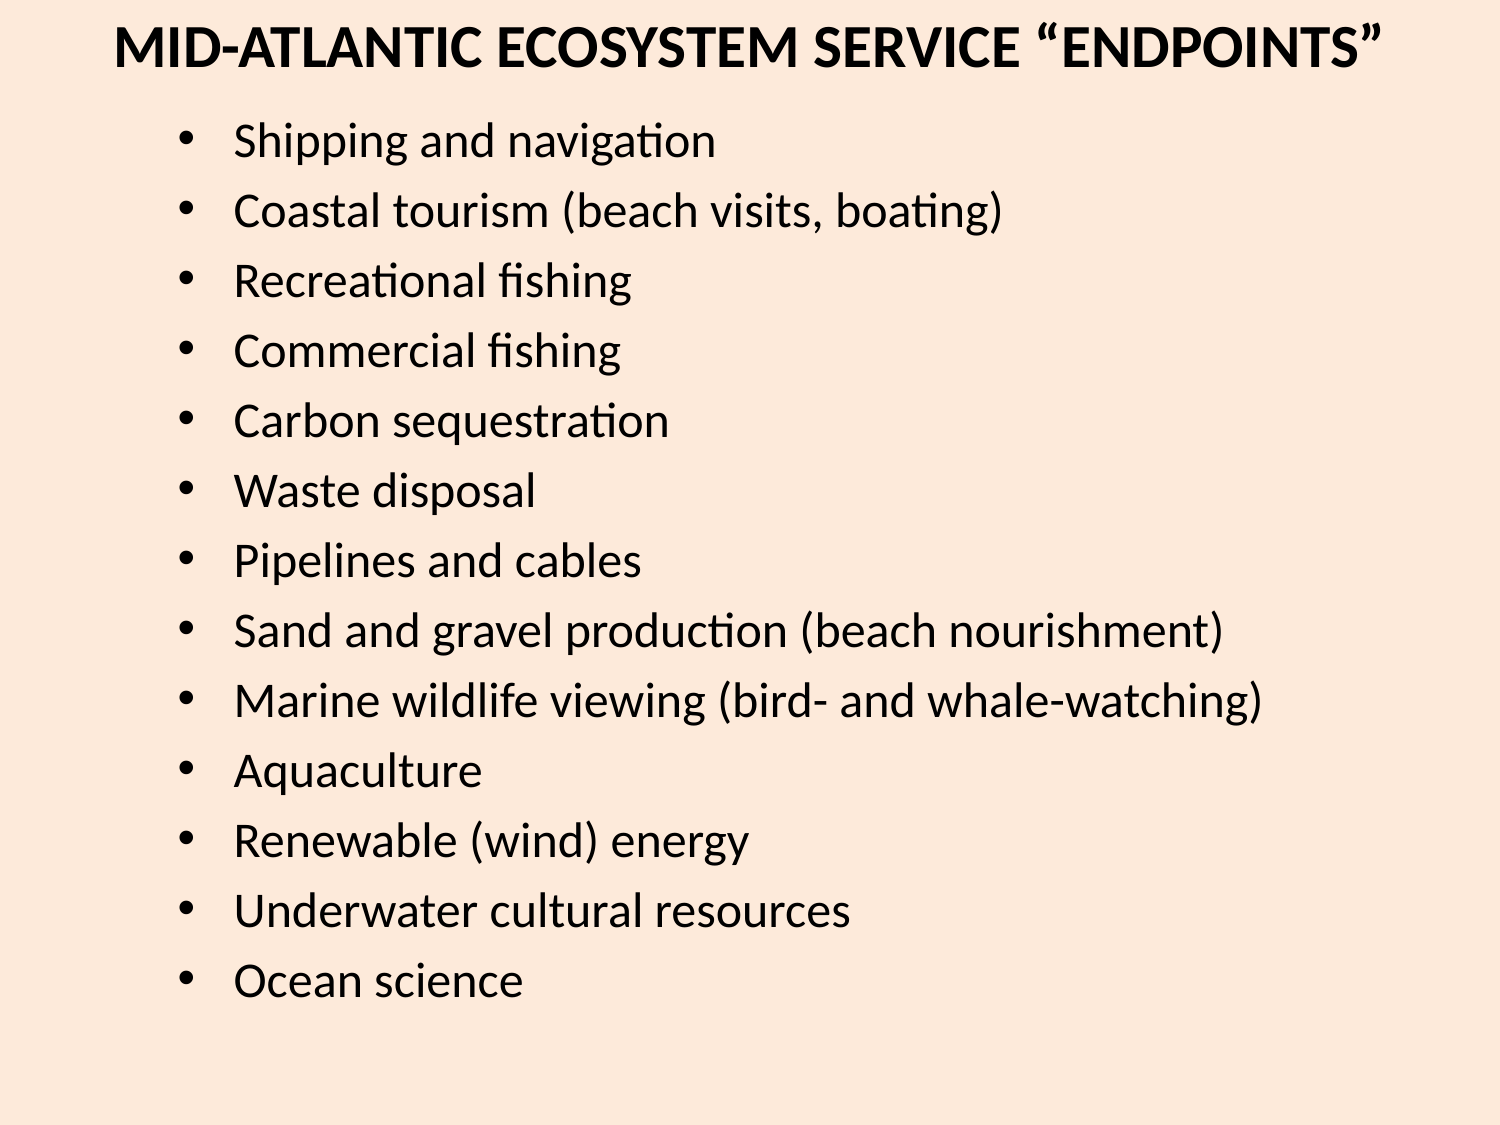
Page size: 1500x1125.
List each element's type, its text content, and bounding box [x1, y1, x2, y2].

list Shipping and navigation Coastal tourism (beach visits, boating) Recreational fishing Commercial fishing Carbon sequestration Waste disposal Pipelines and cables Sand and gravel production (beach nourishment) Marine wildlife viewing (bird- and whale-watching) Aquaculture Renewable (wind) energy Underwater cultural resources Ocean science [162, 99, 1450, 1038]
title Mid-Atlantic Ecosystem Service “Endpoints” [75, 0, 1425, 118]
